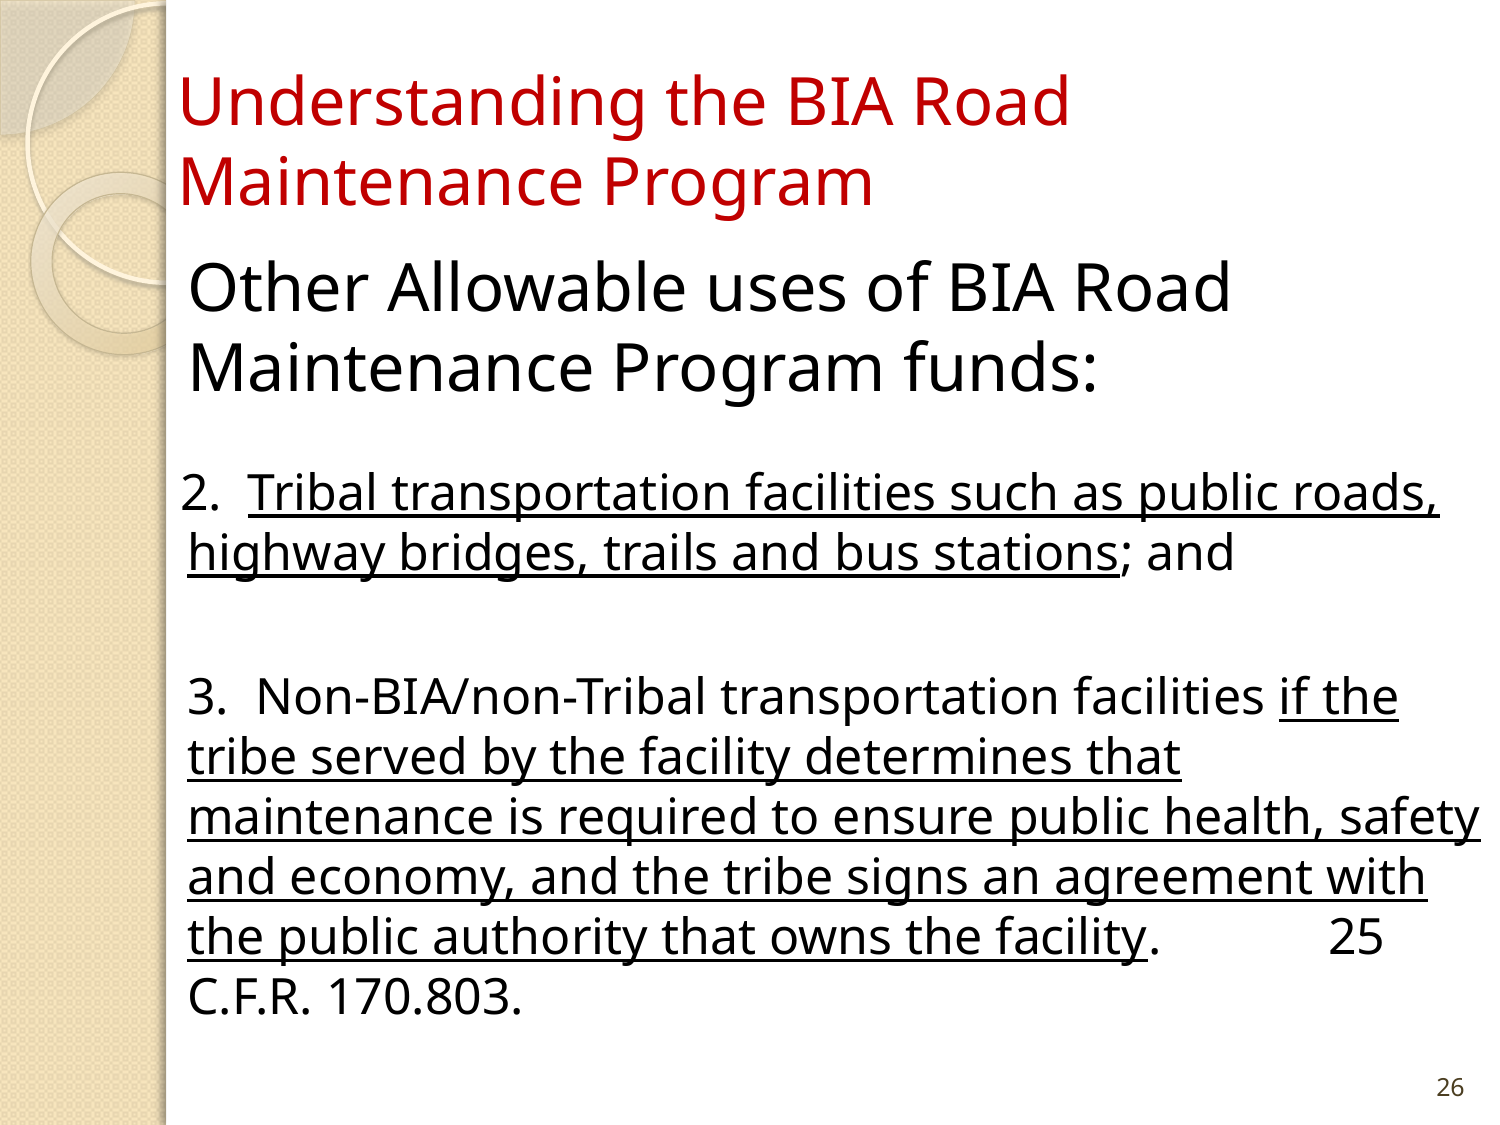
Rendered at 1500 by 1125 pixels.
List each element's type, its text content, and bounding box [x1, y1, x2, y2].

list Other Allowable uses of BIA Road Maintenance Program funds: 2. Tribal transportation facilities such as public roads, highway bridges, trails and bus stations; and 3. Non-BIA/non-Tribal transportation facilities if the tribe served by the facility determines that maintenance is required to ensure public health, safety and economy, and the tribe signs an agreement with the public authority that owns the facility. 25 C.F.R. 170.803. [112, 237, 1500, 1026]
slide_number 26 [1413, 1034, 1488, 1113]
title Understanding the BIA Road Maintenance Program [162, 45, 1466, 233]
